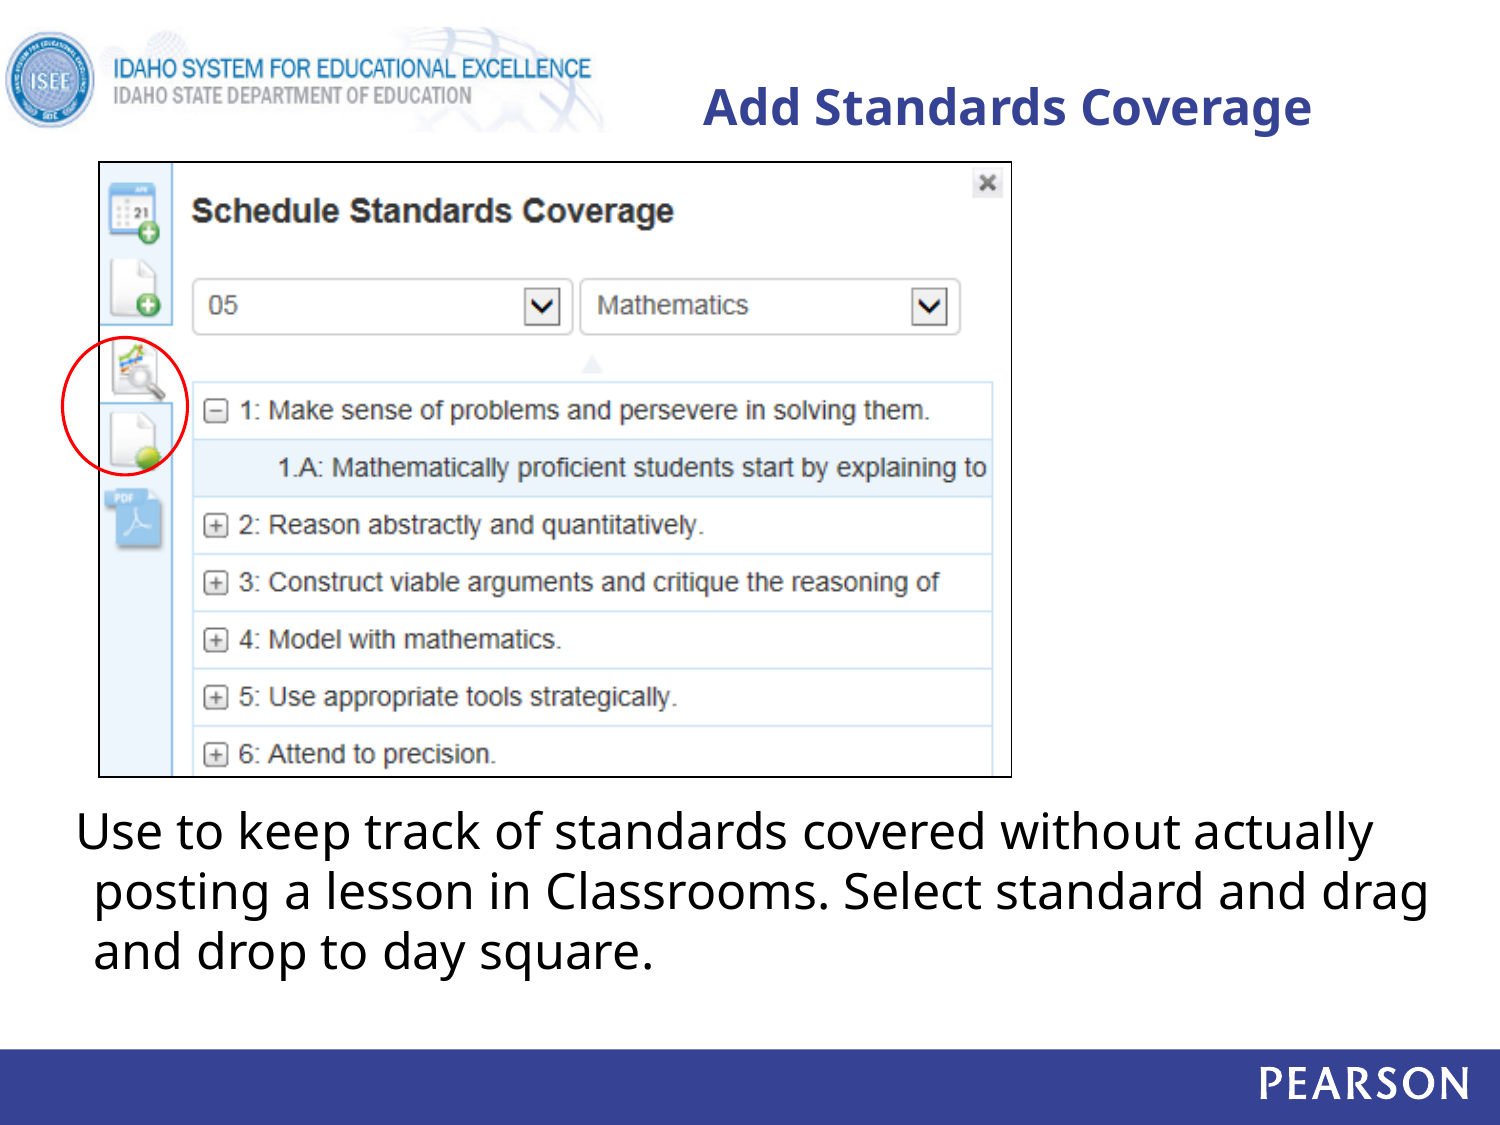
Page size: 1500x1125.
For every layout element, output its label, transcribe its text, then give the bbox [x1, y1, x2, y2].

text_box [60, 344, 94, 469]
title Add Standards Coverage [703, 74, 1500, 176]
picture [4, 24, 612, 150]
list Use to keep track of standards covered without actually posting a lesson in Classrooms. Select standard and drag and drop to day square. [74, 799, 1451, 1088]
picture [99, 162, 1012, 777]
